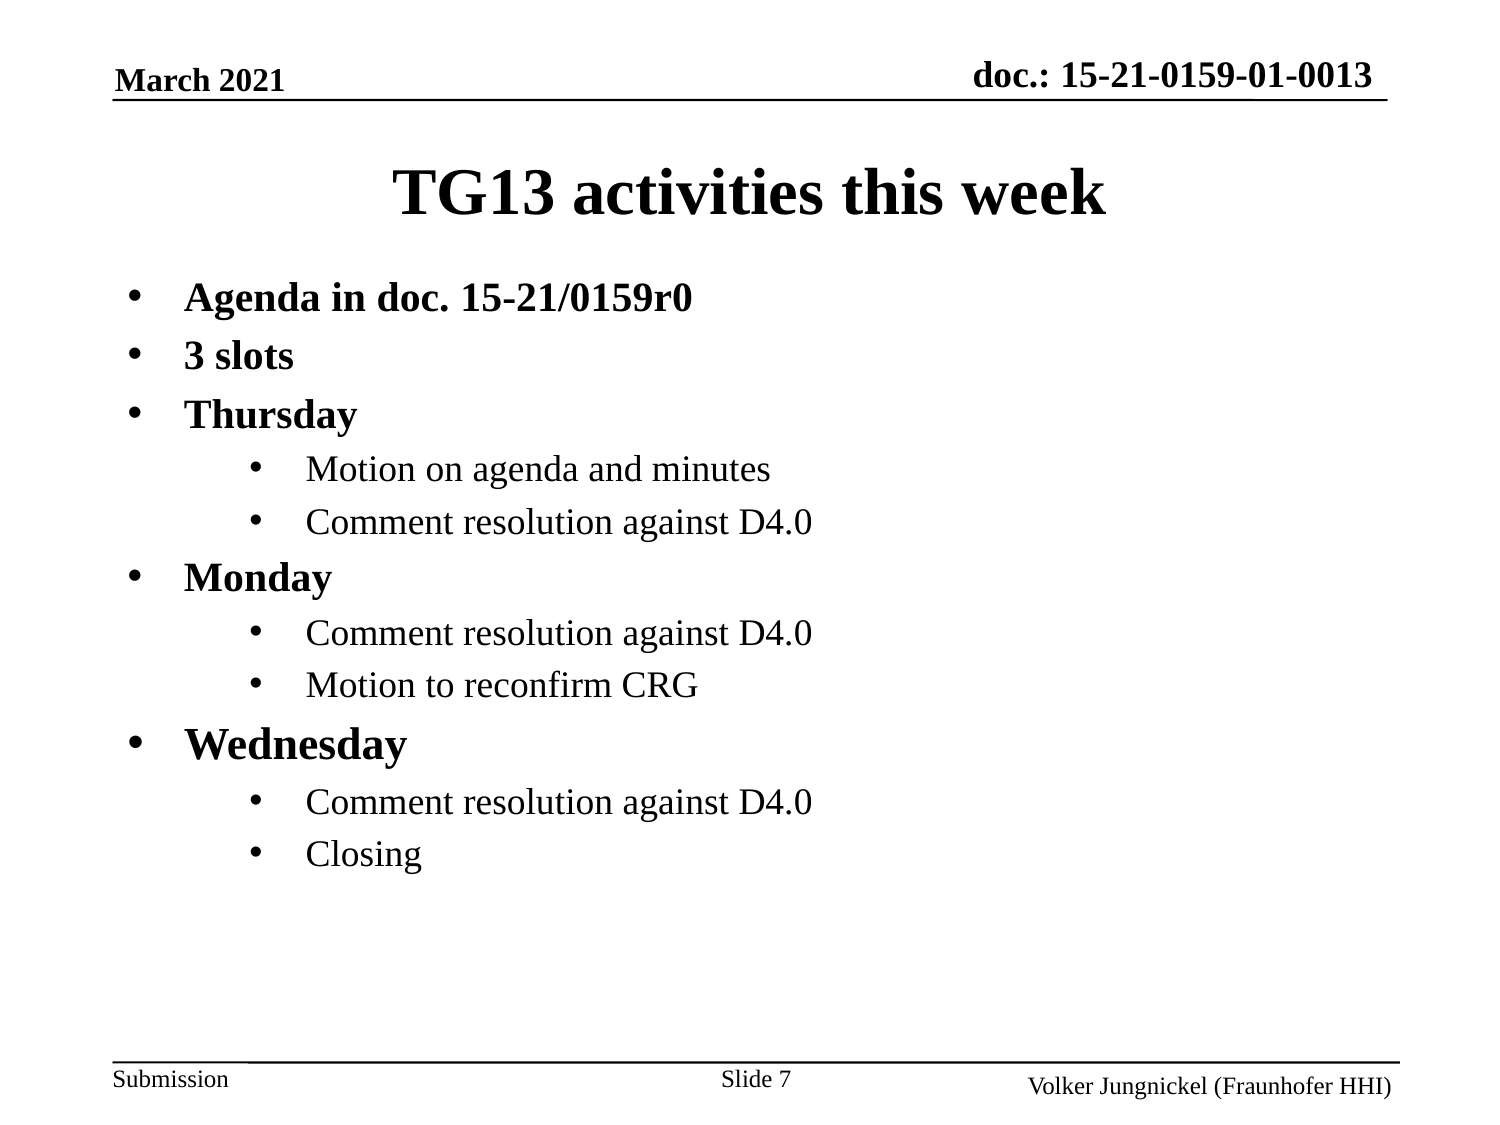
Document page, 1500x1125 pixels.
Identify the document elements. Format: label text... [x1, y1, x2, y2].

footer Volker Jungnickel (Fraunhofer HHI) [1012, 1062, 1439, 1100]
text_box TG13 activities this week [112, 99, 1388, 275]
text_box Agenda in doc. 15-21/0159r0 3 slots Thursday Motion on agenda and minutes Comment resolution against D4.0 Monday Comment resolution against D4.0 Motion to reconfirm CRG Wednesday Comment resolution against D4.0 Closing [112, 262, 1450, 1038]
slide_number Slide 7 [711, 1061, 801, 1093]
